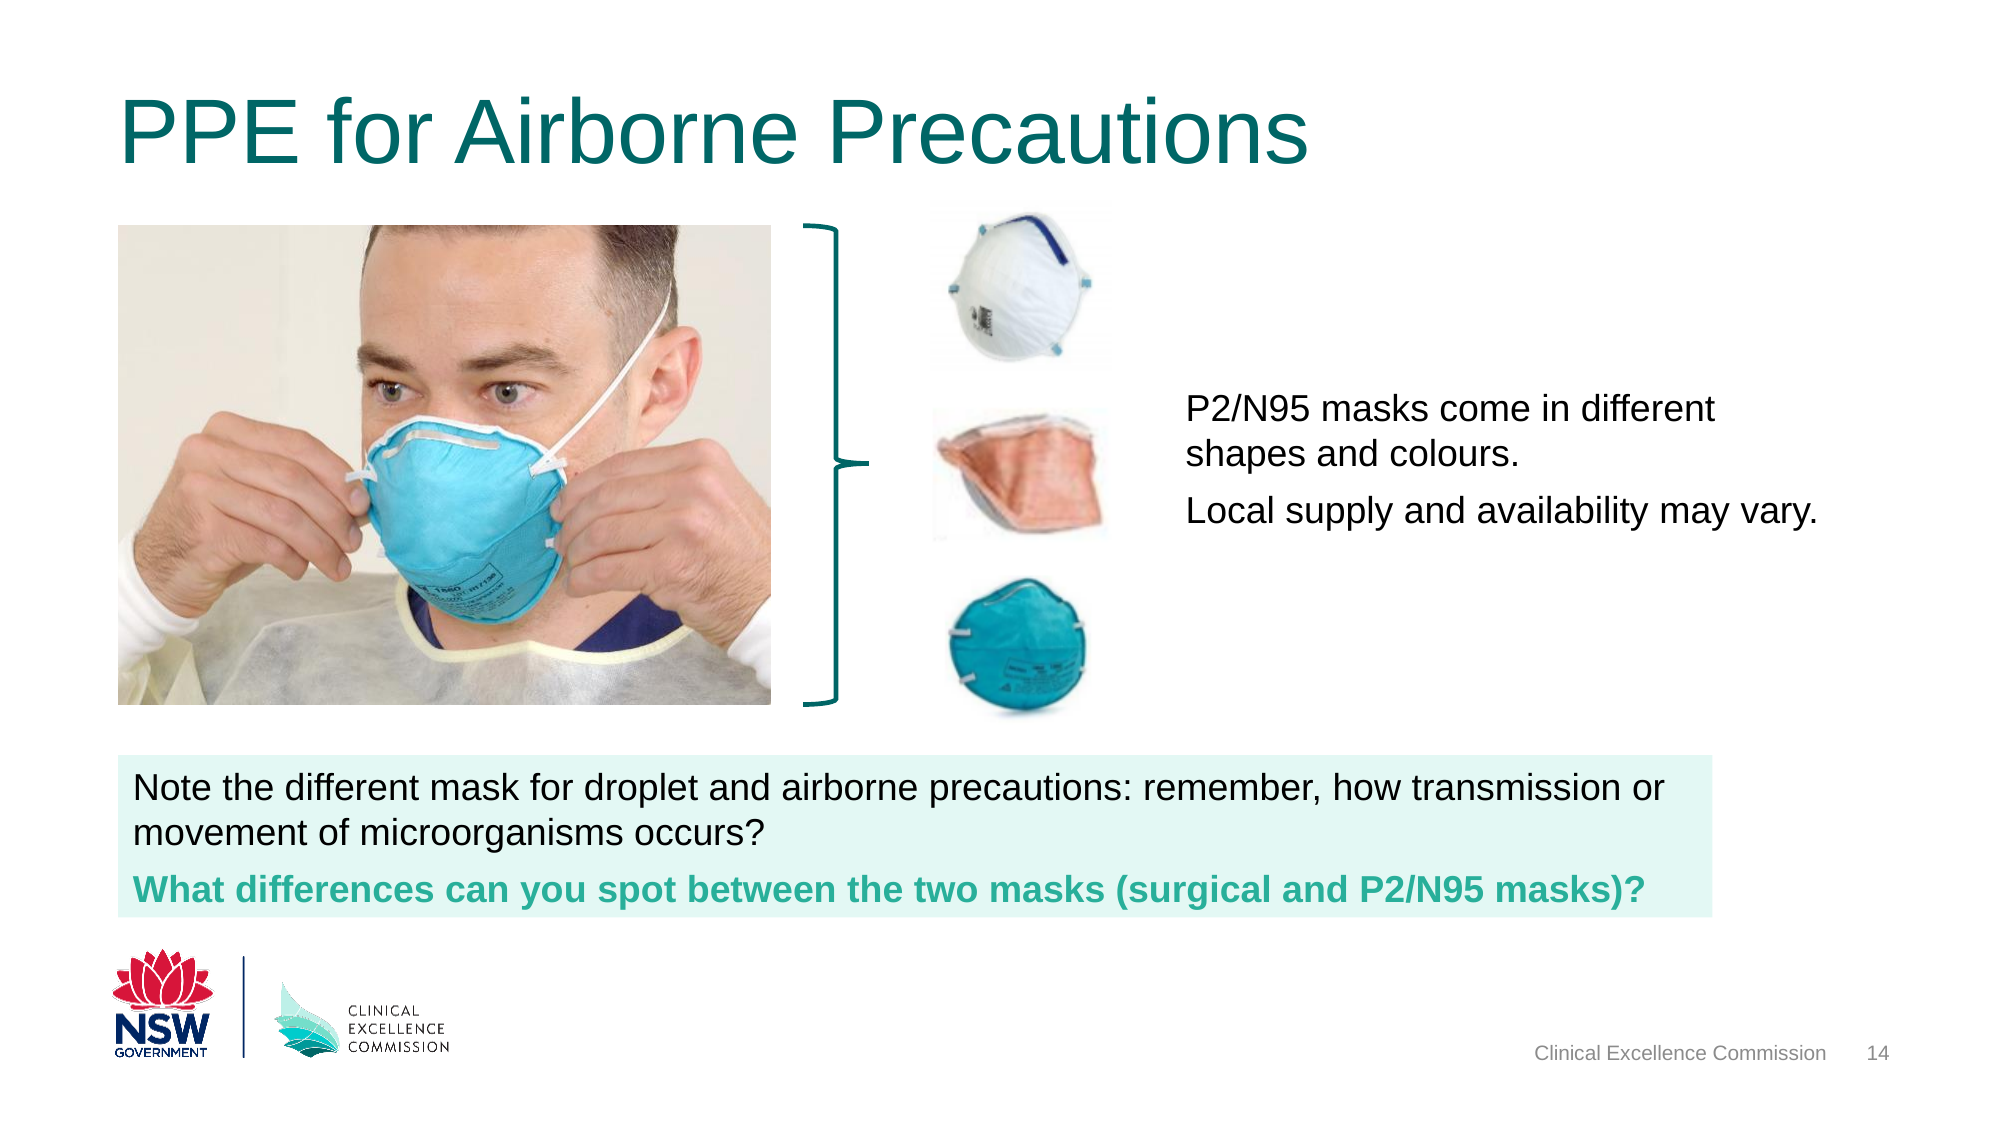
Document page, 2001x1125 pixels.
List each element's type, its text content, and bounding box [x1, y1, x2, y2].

text_box Note the different mask for droplet and airborne precautions: remember, how transmission or movement of microorganisms occurs? What differences can you spot between the two masks (surgical and P2/N95 masks)? [118, 755, 1713, 918]
text_box [803, 225, 869, 706]
picture [118, 225, 771, 705]
slide_number 14 [1827, 1004, 1890, 1065]
picture [922, 192, 1118, 726]
footer Clinical Excellence Commission [1151, 1004, 1827, 1065]
picture [109, 947, 450, 1059]
title PPE for Airborne Precautions [118, 84, 1891, 194]
text_box P2/N95 masks come in different shapes and colours. Local supply and availability may vary. [1170, 376, 1855, 539]
